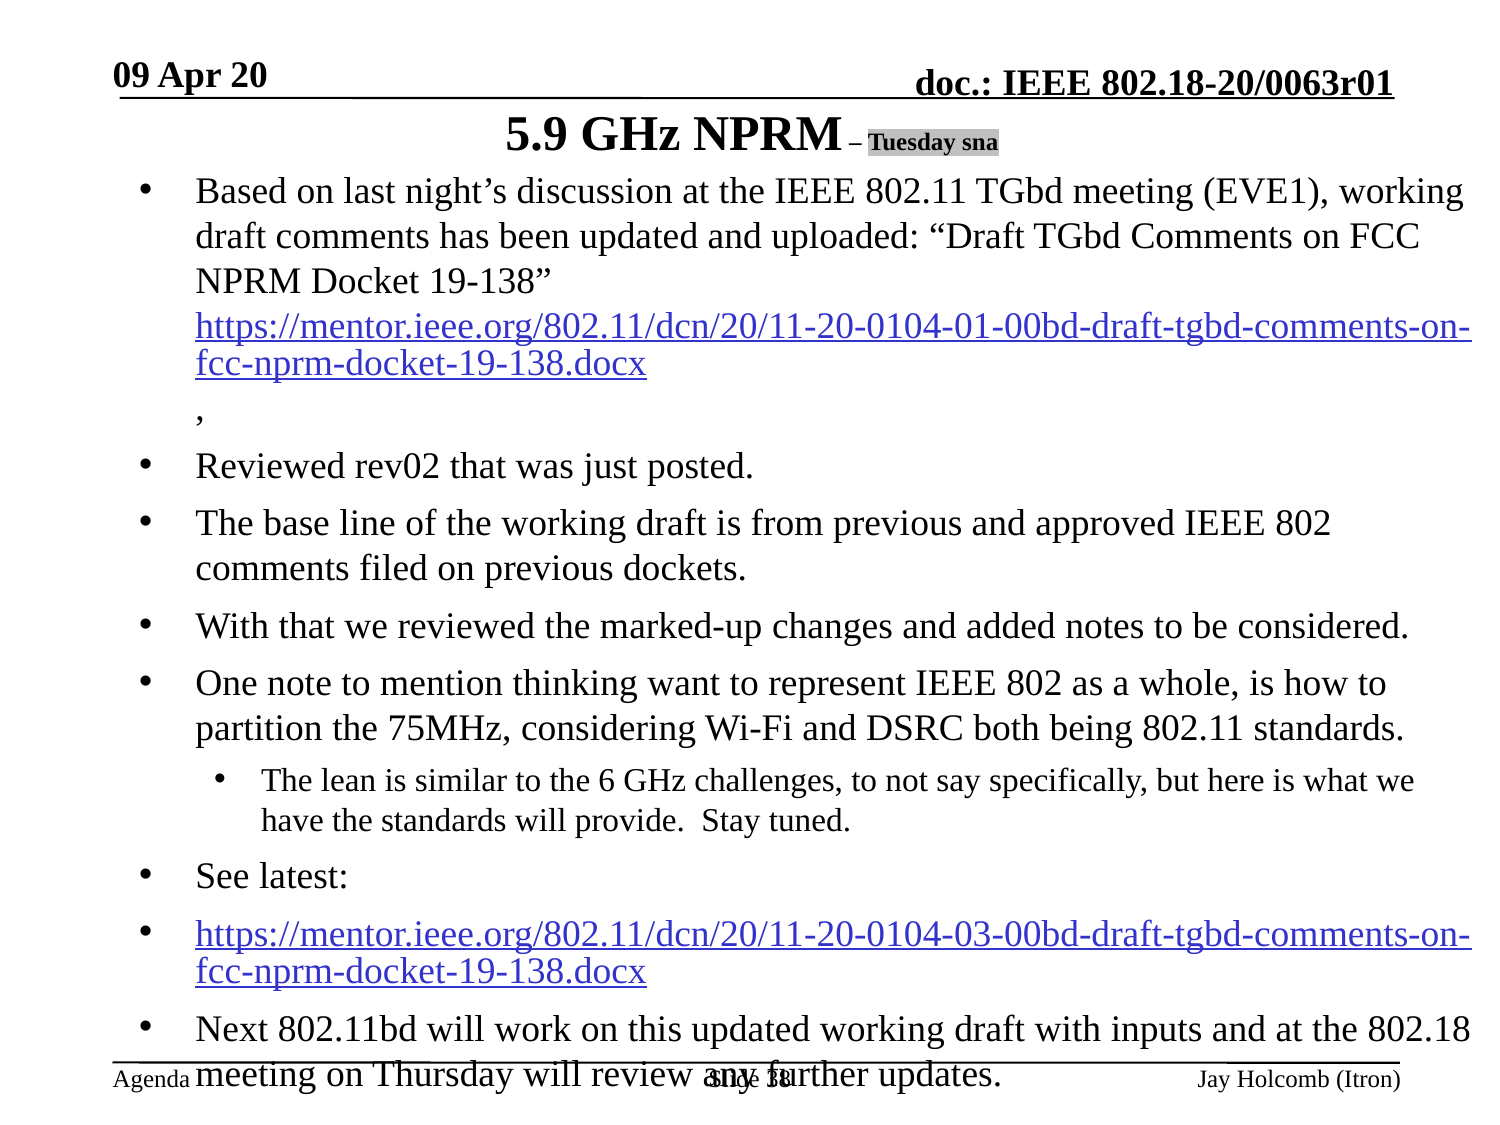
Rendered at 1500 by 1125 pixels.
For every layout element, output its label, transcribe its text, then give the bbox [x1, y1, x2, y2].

footer Jay Holcomb (Itron) [878, 1061, 1402, 1093]
title 5.9 GHz NPRM – Tuesday sna [114, 103, 1390, 157]
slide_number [112, 49, 488, 95]
list Based on last night’s discussion at the IEEE 802.11 TGbd meeting (EVE1), working draft comments has been updated and uploaded: “Draft TGbd Comments on FCC NPRM Docket 19-138” https://mentor.ieee.org/802.11/dcn/20/11-20-0104-01-00bd-draft-tgbd-comments-on-fcc-nprm-docket-19-138.docx, Reviewed rev02 that was just posted. The base line of the working draft is from previous and approved IEEE 802 comments filed on previous dockets. With that we reviewed the marked-up changes and added notes to be considered. One note to mention thinking want to represent IEEE 802 as a whole, is how to partition the 75MHz, considering Wi-Fi and DSRC both being 802.11 standards. The lean is similar to the 6 GHz challenges, to not say specifically, but here is what we have the standards will provide. Stay tuned. See latest: https://mentor.ieee.org/802.11/dcn/20/11-20-0104-03-00bd-draft-tgbd-comments-on-fcc-nprm-docket-19-138.docx Next 802.11bd will work on this updated working draft with inputs and at the 802.18 meeting on Thursday will review any further updates. [114, 157, 1488, 1063]
slide_number Slide 38 [699, 1061, 800, 1123]
